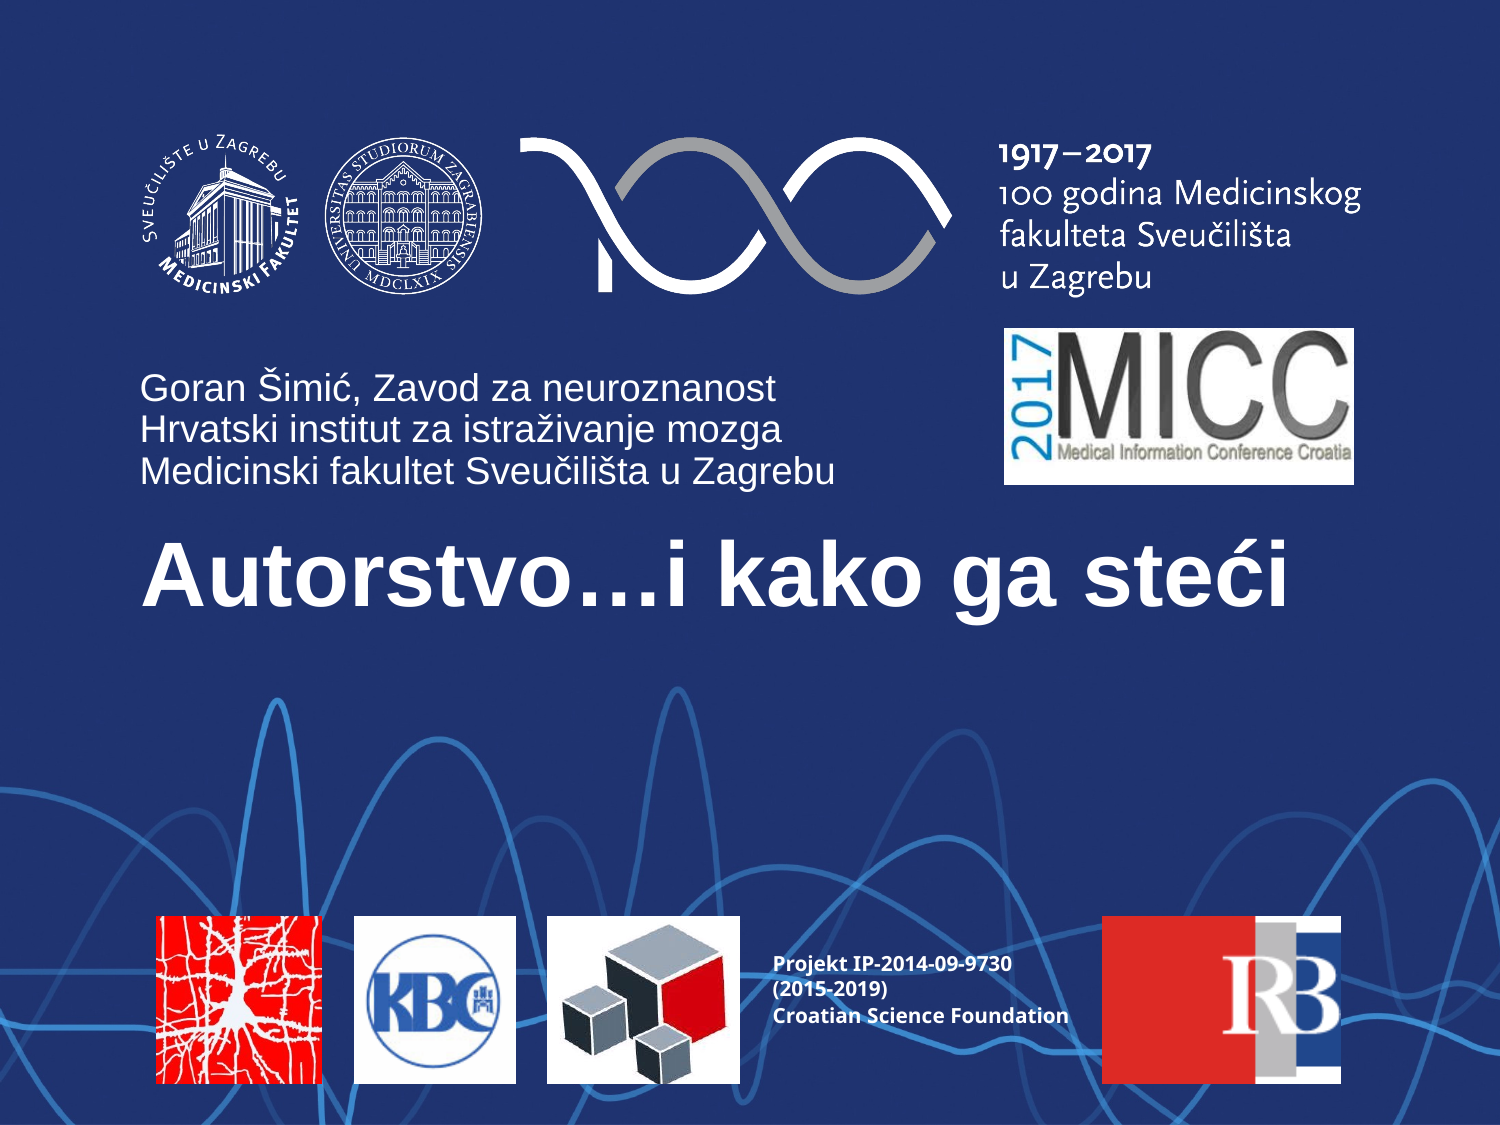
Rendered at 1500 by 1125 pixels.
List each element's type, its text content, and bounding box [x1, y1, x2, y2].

subtitle Autorstvo…i kako ga steći [125, 519, 1401, 617]
text_box Projekt IP-2014-09-9730 (2015-2019) [758, 943, 1102, 1009]
title Goran Šimić, Zavod za neuroznanost Hrvatski institut za istraživanje mozga Medicinski fakultet Sveučilišta u Zagrebu [124, 360, 1400, 501]
picture [0, 0, 1500, 1125]
text_box Croatian Science Foundation [752, 995, 1088, 1035]
